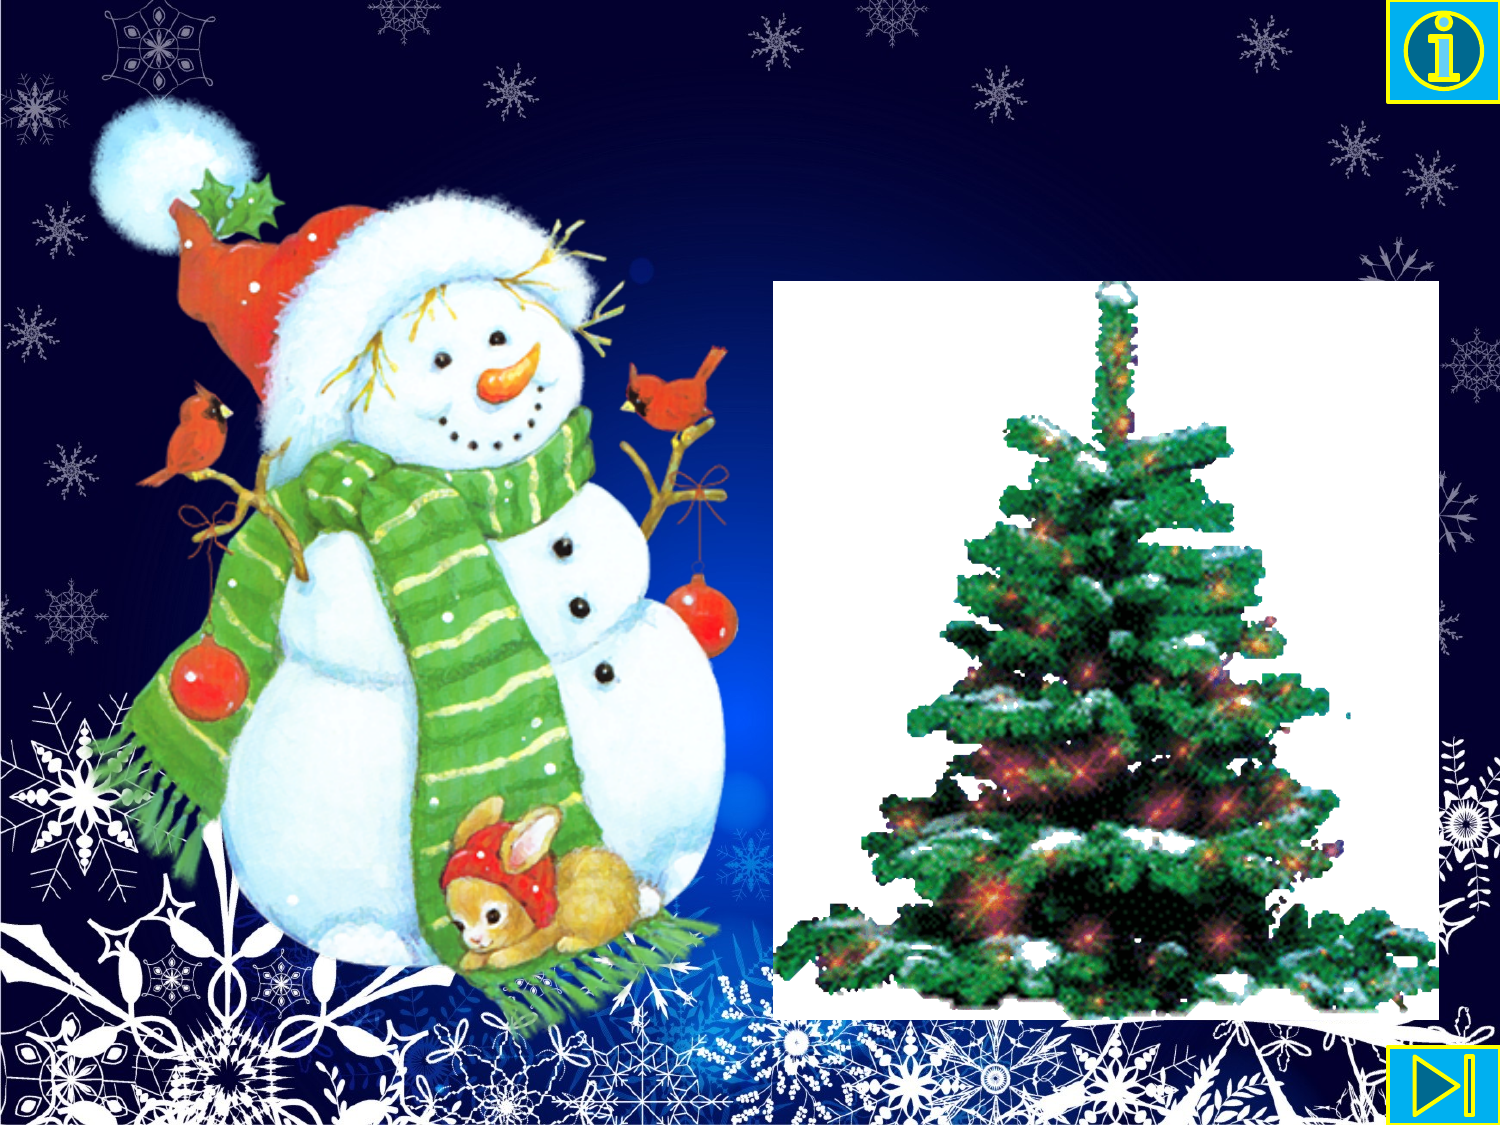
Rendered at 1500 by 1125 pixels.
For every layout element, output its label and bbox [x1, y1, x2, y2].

text_box [1386, 1045, 1500, 1125]
text_box [1386, 0, 1500, 104]
list [52, 66, 786, 1067]
picture [0, 0, 1500, 1125]
